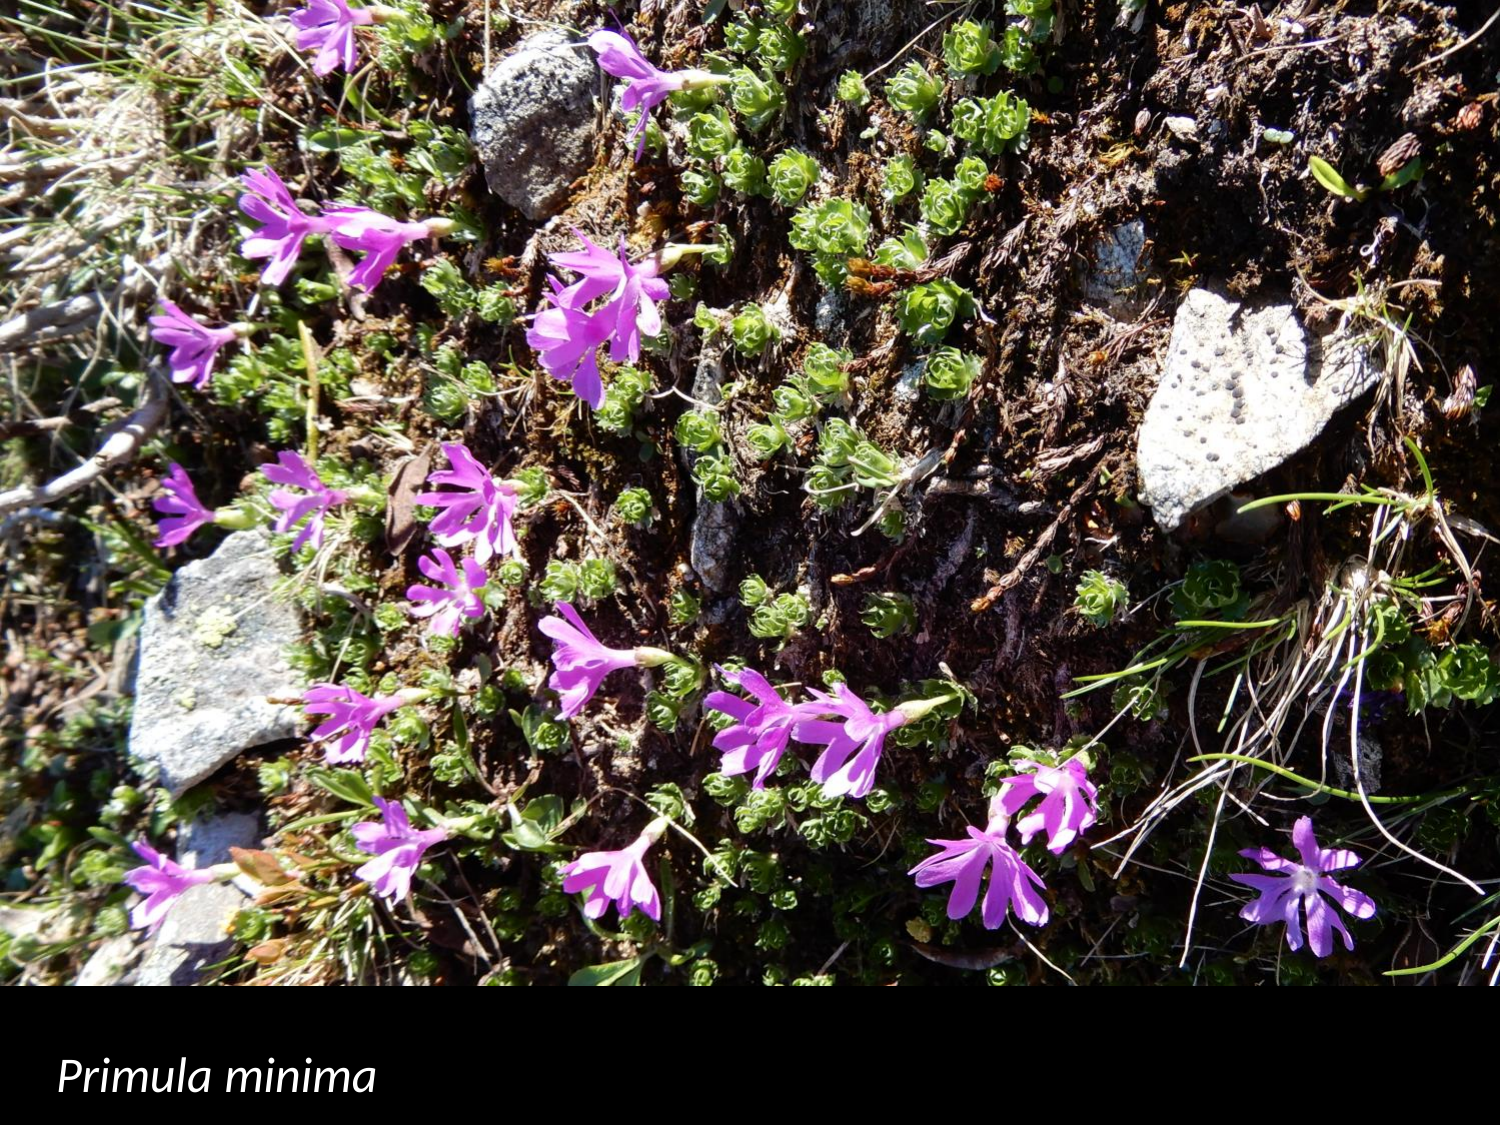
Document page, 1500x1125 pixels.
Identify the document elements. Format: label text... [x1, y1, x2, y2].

picture [0, 0, 1500, 986]
text_box Primula minima [41, 1034, 1022, 1110]
